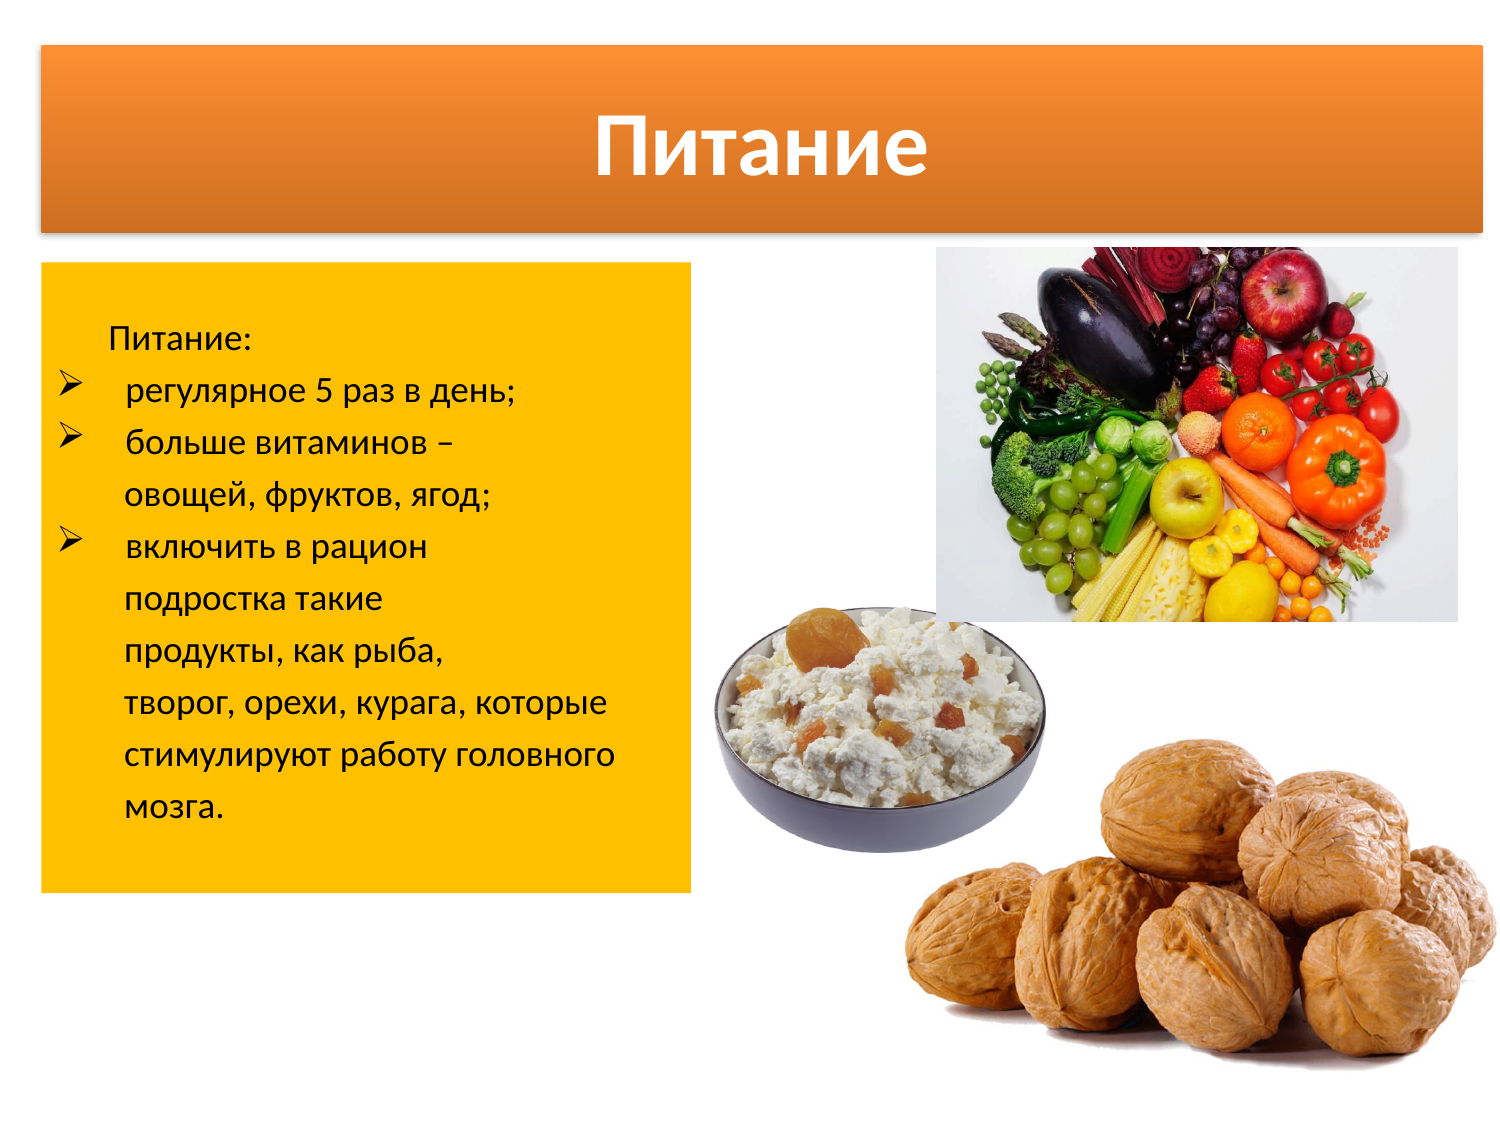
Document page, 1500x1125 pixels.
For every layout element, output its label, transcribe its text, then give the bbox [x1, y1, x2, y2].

title Питание [41, 45, 1483, 233]
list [936, 247, 1458, 622]
list Питание: регулярное 5 раз в день; больше витаминов – овощей, фруктов, ягод; включить в рацион подростка такие продукты, как рыба, творог, орехи, курага, которые стимулируют работу головного мозга. [41, 262, 691, 894]
picture [714, 606, 1500, 1125]
